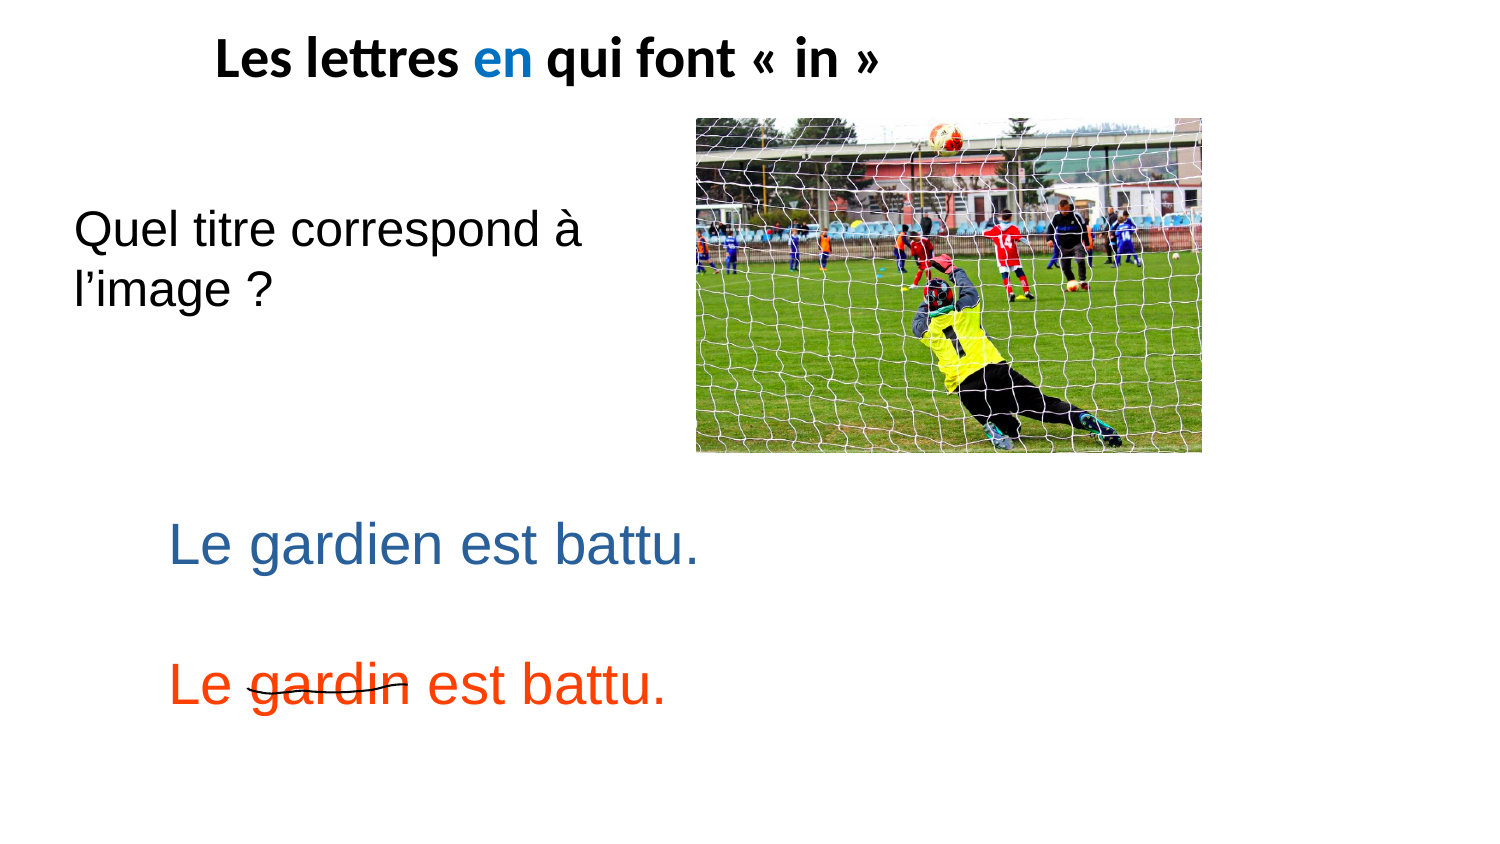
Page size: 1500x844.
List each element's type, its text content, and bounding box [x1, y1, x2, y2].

text_box Quel titre correspond à l’image ? [59, 188, 691, 316]
text_box [246, 683, 408, 695]
text_box Les lettres en qui font « in » [200, 0, 1500, 142]
text_box Le gardien est battu. Le gardin est battu. [153, 498, 1264, 709]
picture [696, 117, 1203, 453]
